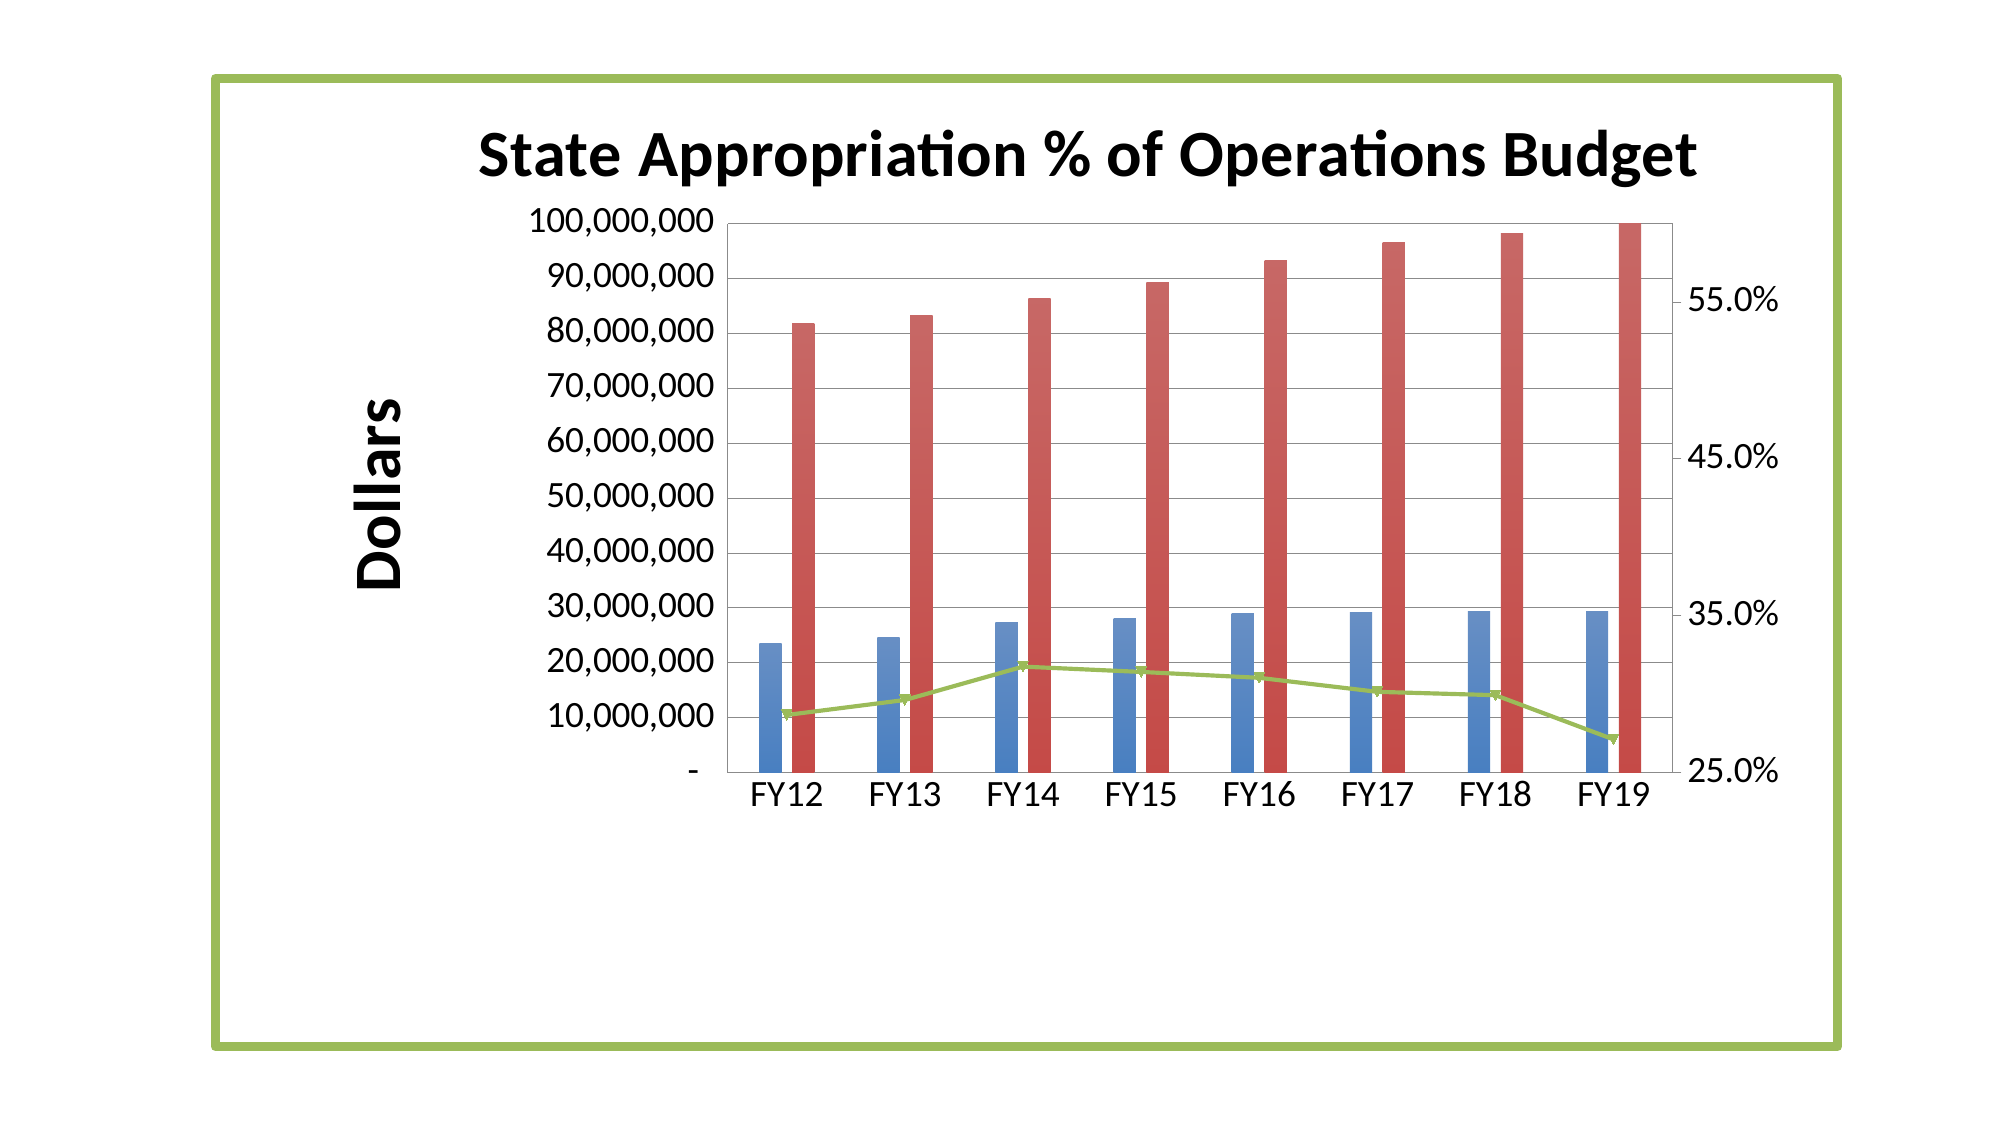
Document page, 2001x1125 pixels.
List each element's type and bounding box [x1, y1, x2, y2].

chart [210, 73, 1843, 1052]
